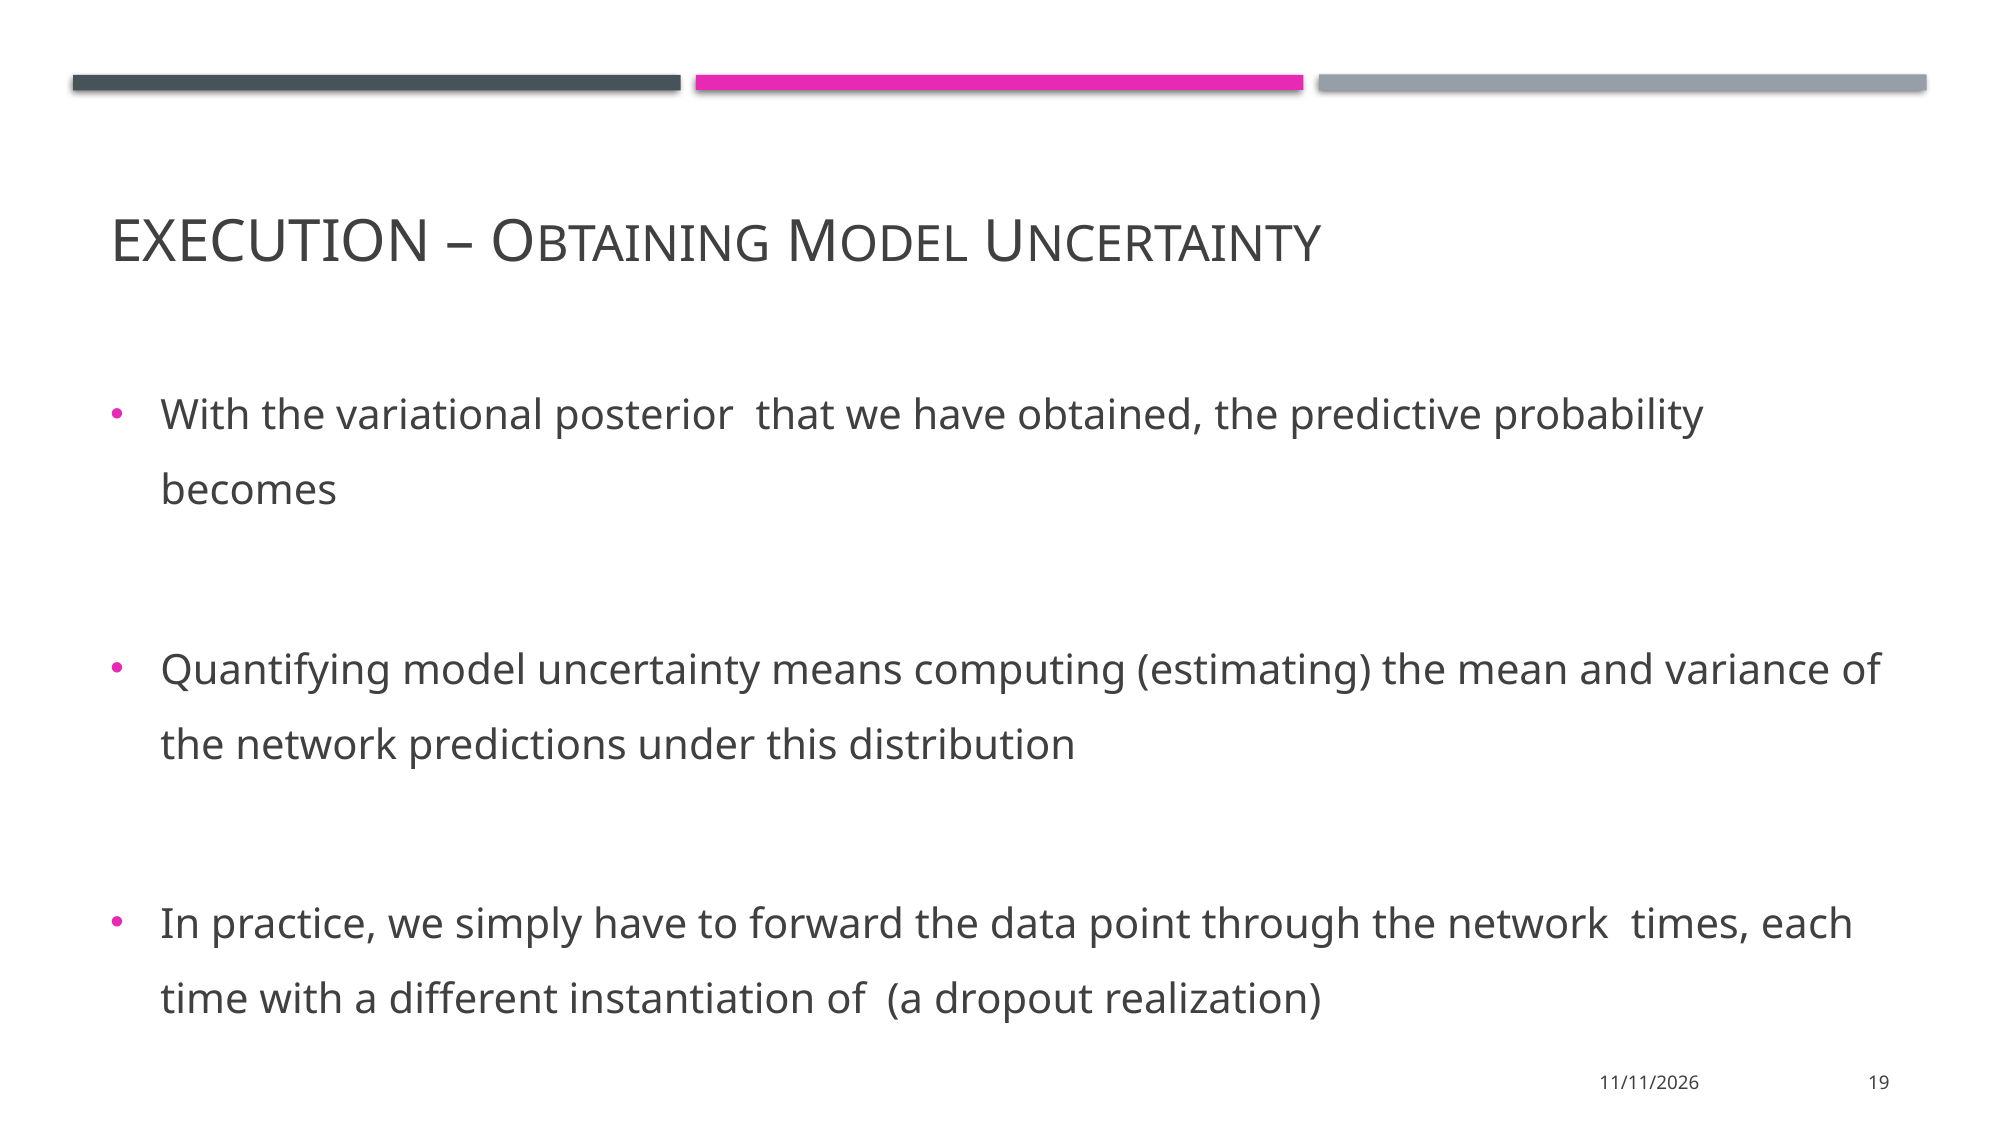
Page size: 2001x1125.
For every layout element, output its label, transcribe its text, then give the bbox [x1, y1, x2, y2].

title Execution – Obtaining model uncertainty [95, 115, 1905, 281]
slide_number 19 [1732, 1053, 1905, 1114]
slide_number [1247, 1053, 1715, 1114]
